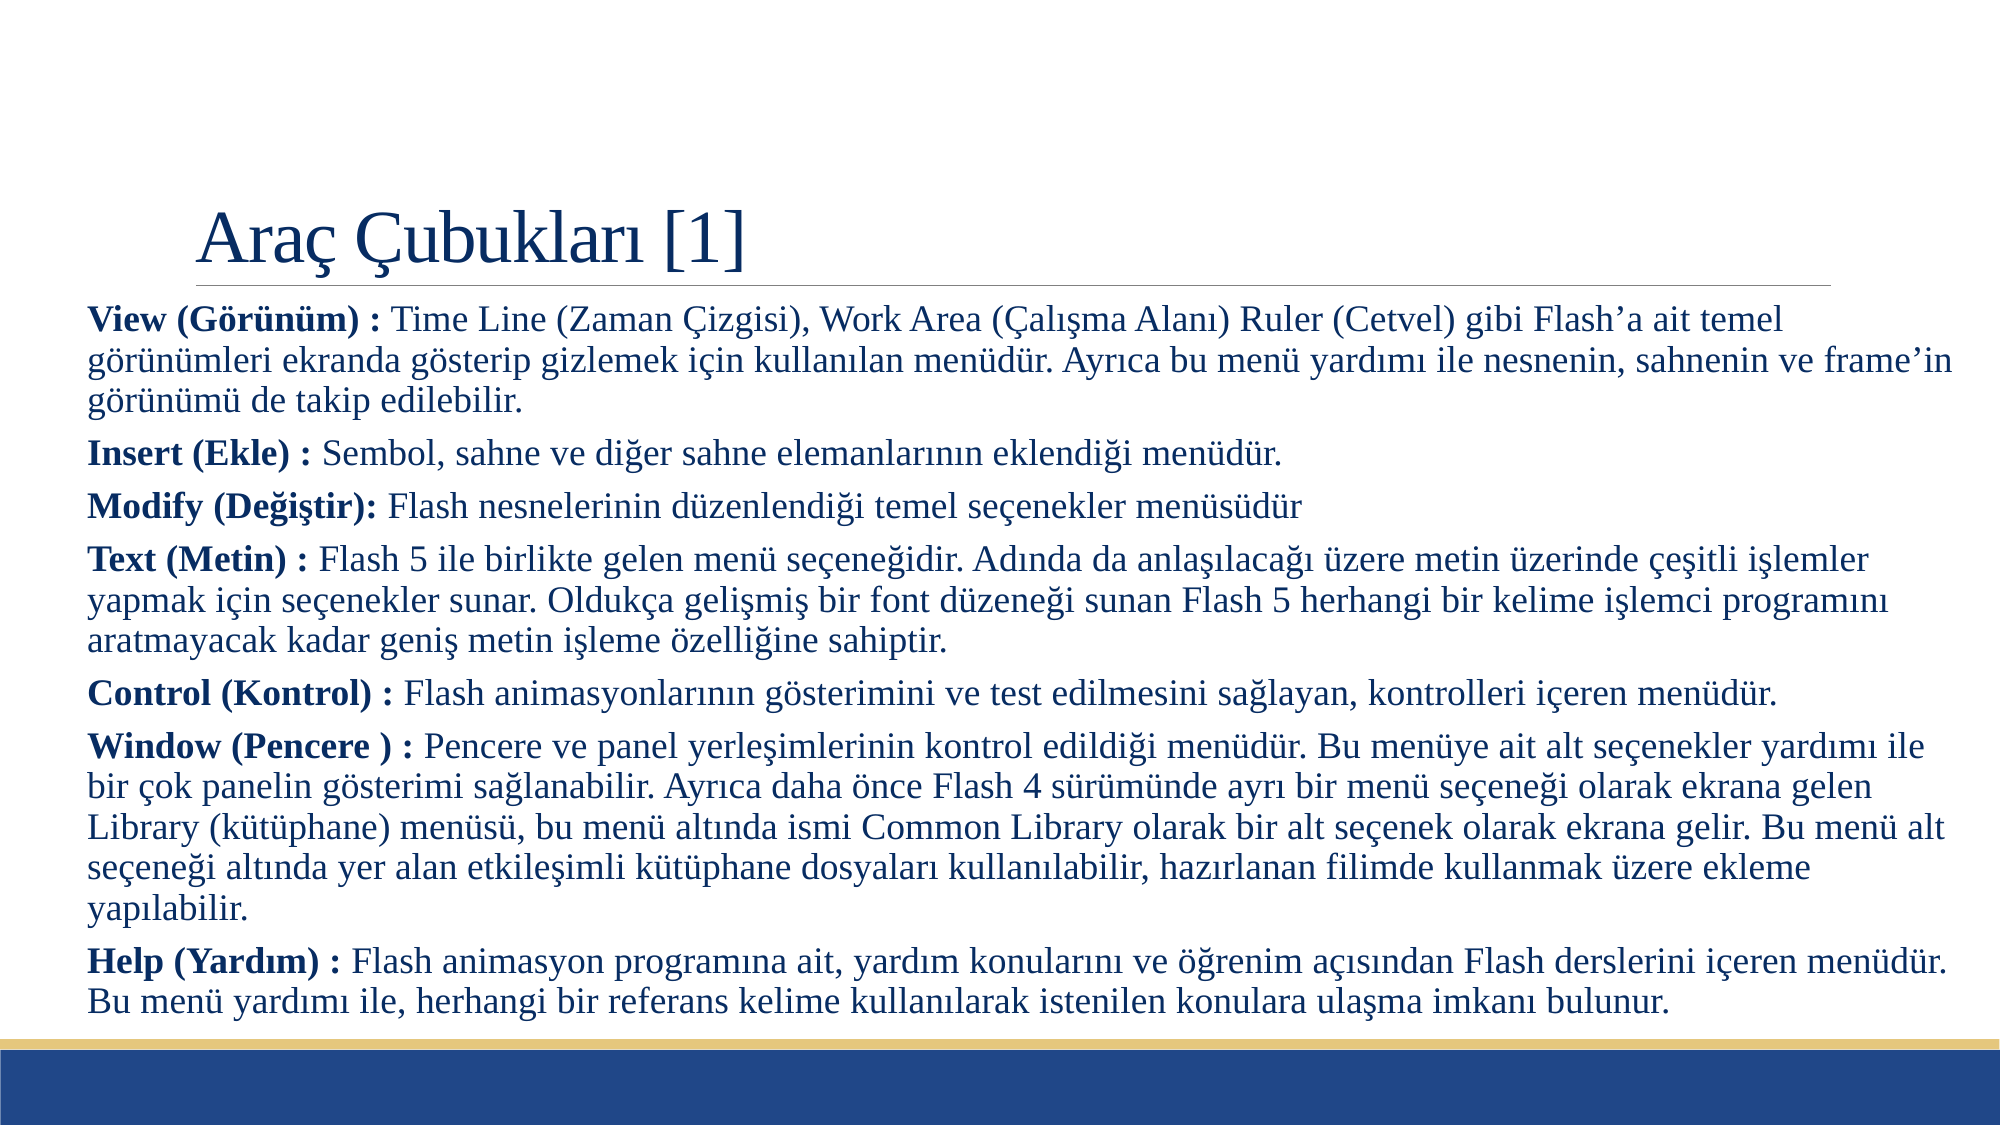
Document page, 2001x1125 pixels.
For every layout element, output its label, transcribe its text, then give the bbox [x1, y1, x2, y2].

title Araç Çubukları [1] [180, 47, 1830, 285]
list View (Görünüm) : Time Line (Zaman Çizgisi), Work Area (Çalışma Alanı) Ruler (Cetvel) gibi Flash’a ait temel görünümleri ekranda gösterip gizlemek için kullanılan menüdür. Ayrıca bu menü yardımı ile nesnenin, sahnenin ve frame’in görünümü de takip edilebilir. Insert (Ekle) : Sembol, sahne ve diğer sahne elemanlarının eklendiği menüdür. Modify (Değiştir): Flash nesnelerinin düzenlendiği temel seçenekler menüsüdür Text (Metin) : Flash 5 ile birlikte gelen menü seçeneğidir. Adında da anlaşılacağı üzere metin üzerinde çeşitli işlemler yapmak için seçenekler sunar. Oldukça gelişmiş bir font düzeneği sunan Flash 5 herhangi bir kelime işlemci programını aratmayacak kadar geniş metin işleme özelliğine sahiptir. Control (Kontrol) : Flash animasyonlarının gösterimini ve test edilmesini sağlayan, kontrolleri içeren menüdür. Window (Pencere ) : Pencere ve panel yerleşimlerinin kontrol edildiği menüdür. Bu menüye ait alt seçenekler yardımı ile bir çok panelin gösterimi sağlanabilir. Ayrıca daha önce Flash 4 sürümünde ayrı bir menü seçeneği olarak ekrana gelen Library (kütüphane) menüsü, bu menü altında ismi Common Library olarak bir alt seçenek olarak ekrana gelir. Bu menü alt seçeneği altında yer alan etkileşimli kütüphane dosyaları kullanılabilir, hazırlanan filimde kullanmak üzere ekleme yapılabilir. Help (Yardım) : Flash animasyon programına ait, yardım konularını ve öğrenim açısından Flash derslerini içeren menüdür. Bu menü yardımı ile, herhangi bir referans kelime kullanılarak istenilen konulara ulaşma imkanı bulunur. [72, 291, 1962, 1020]
